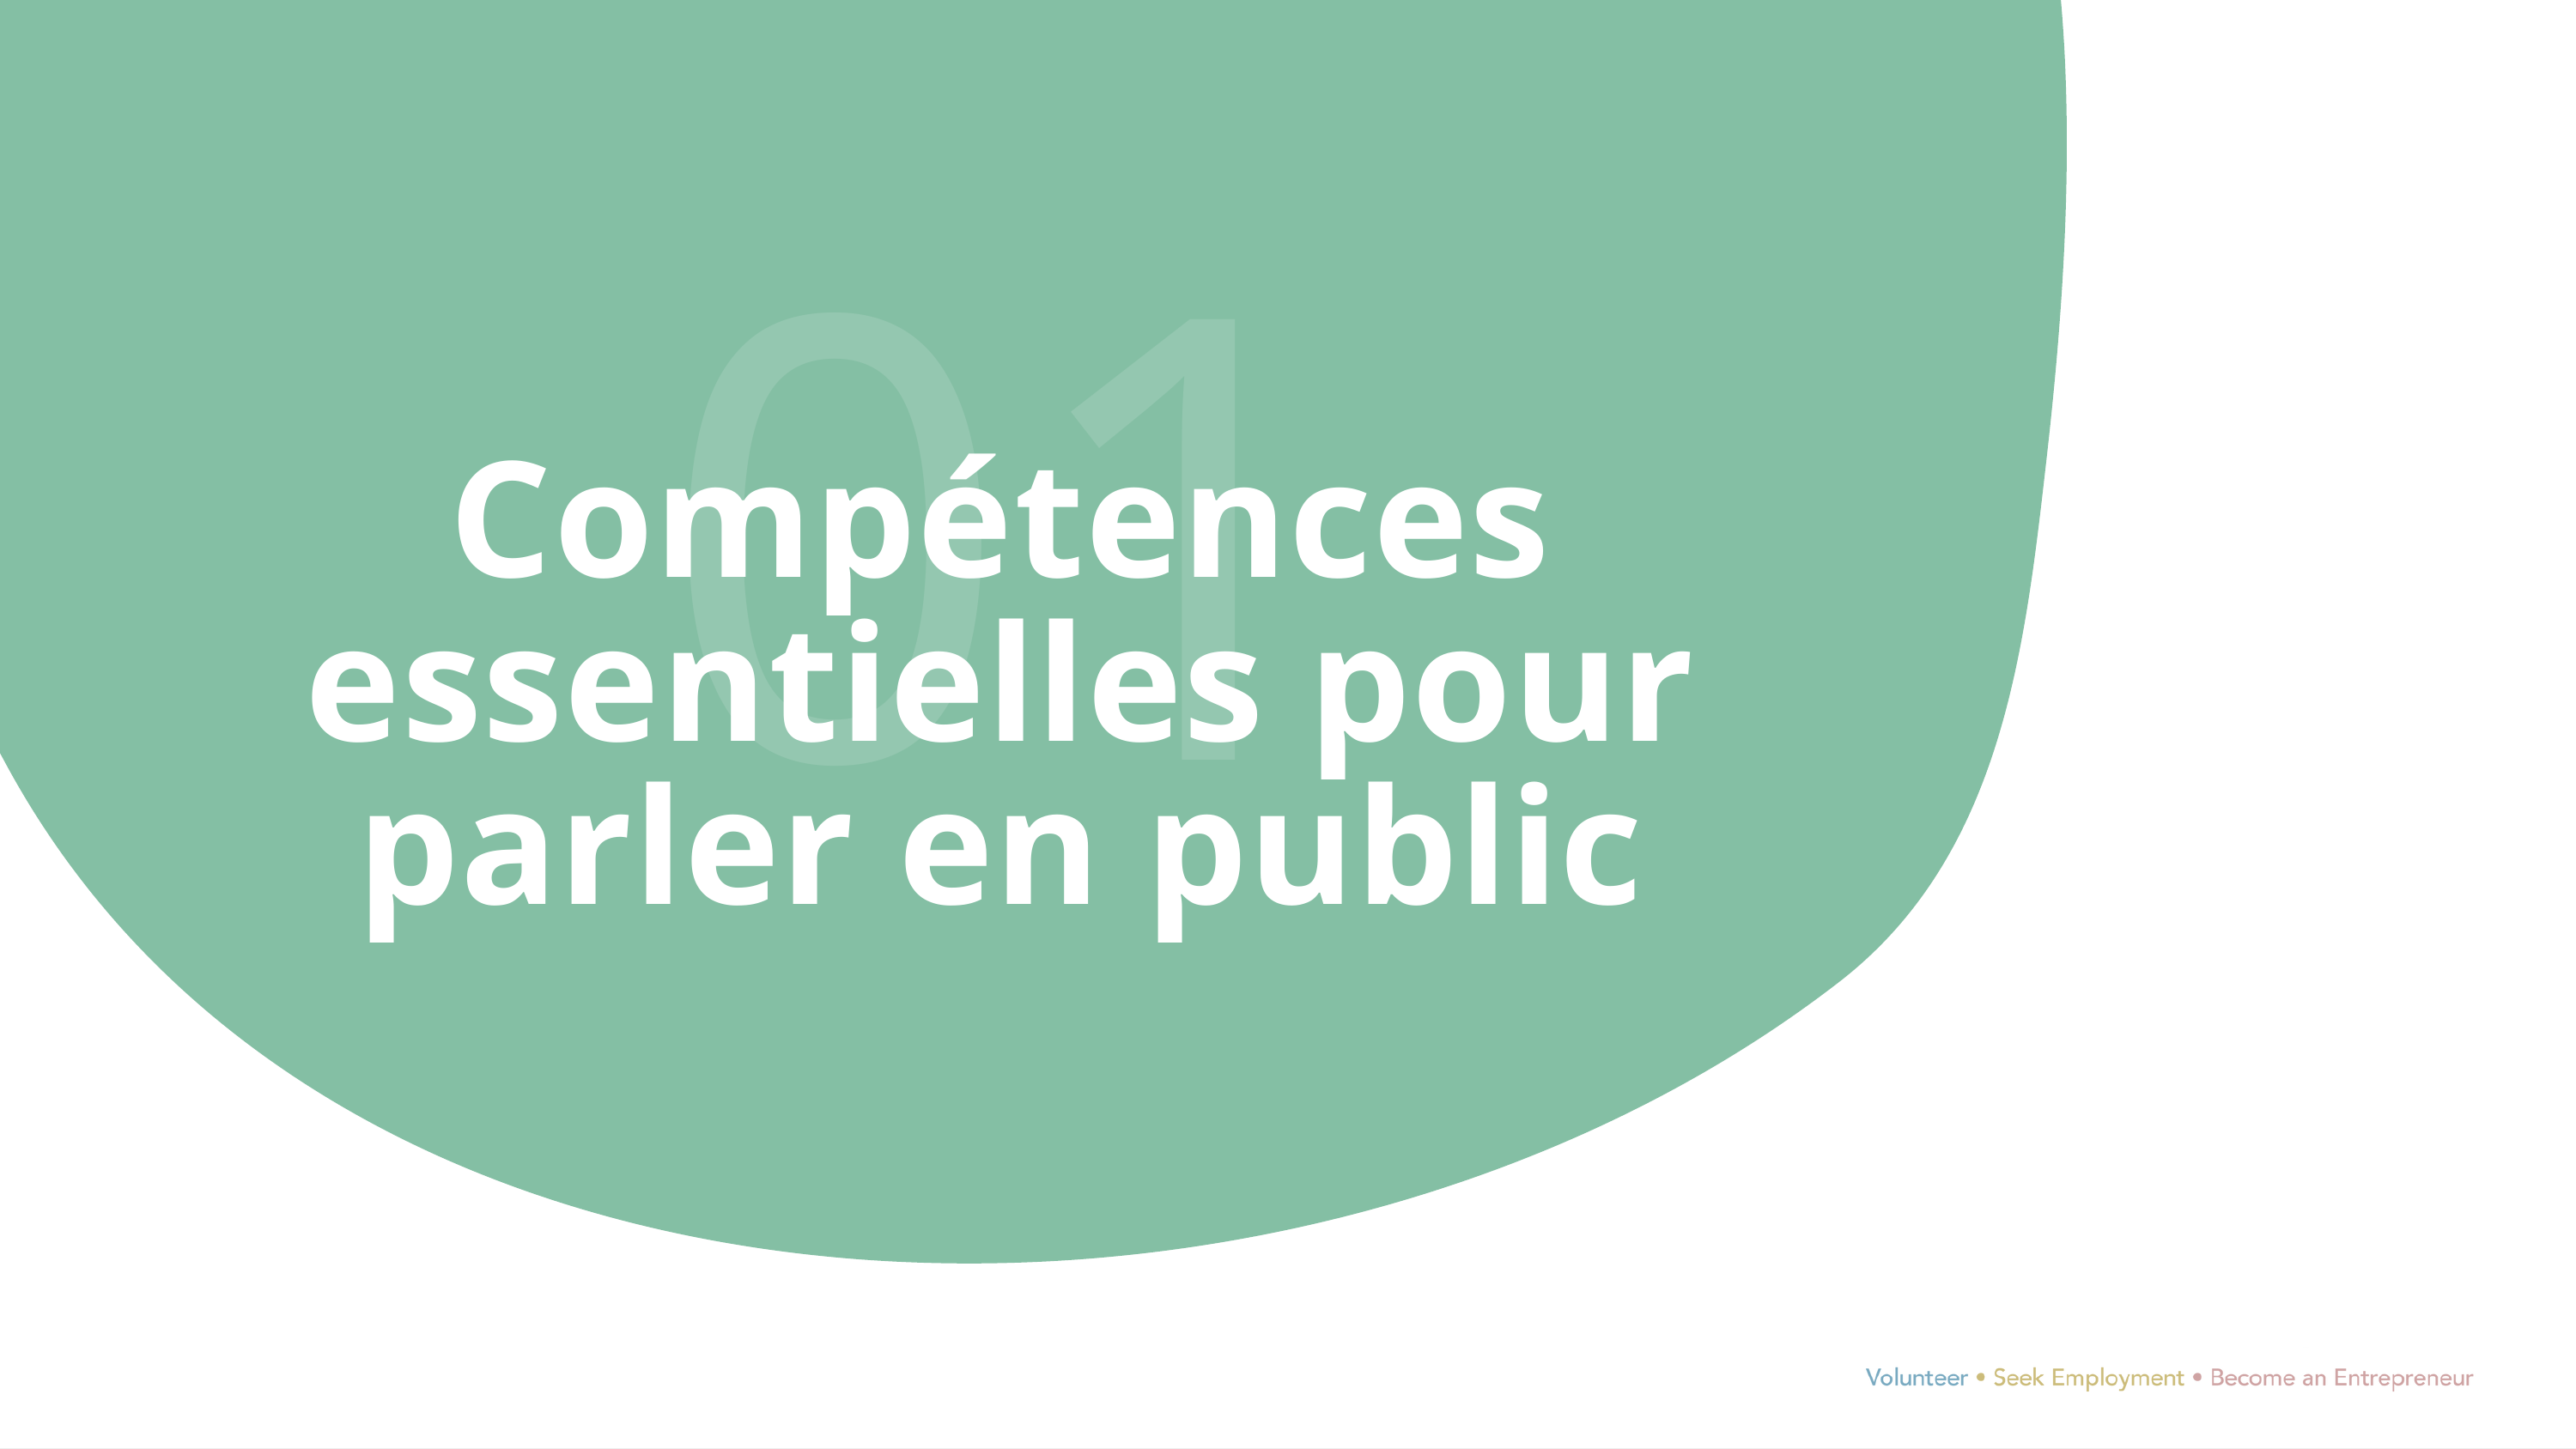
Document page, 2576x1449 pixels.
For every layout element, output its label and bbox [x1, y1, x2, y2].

text_box [7, 10, 2069, 1322]
text_box [1827, 1347, 2538, 1421]
